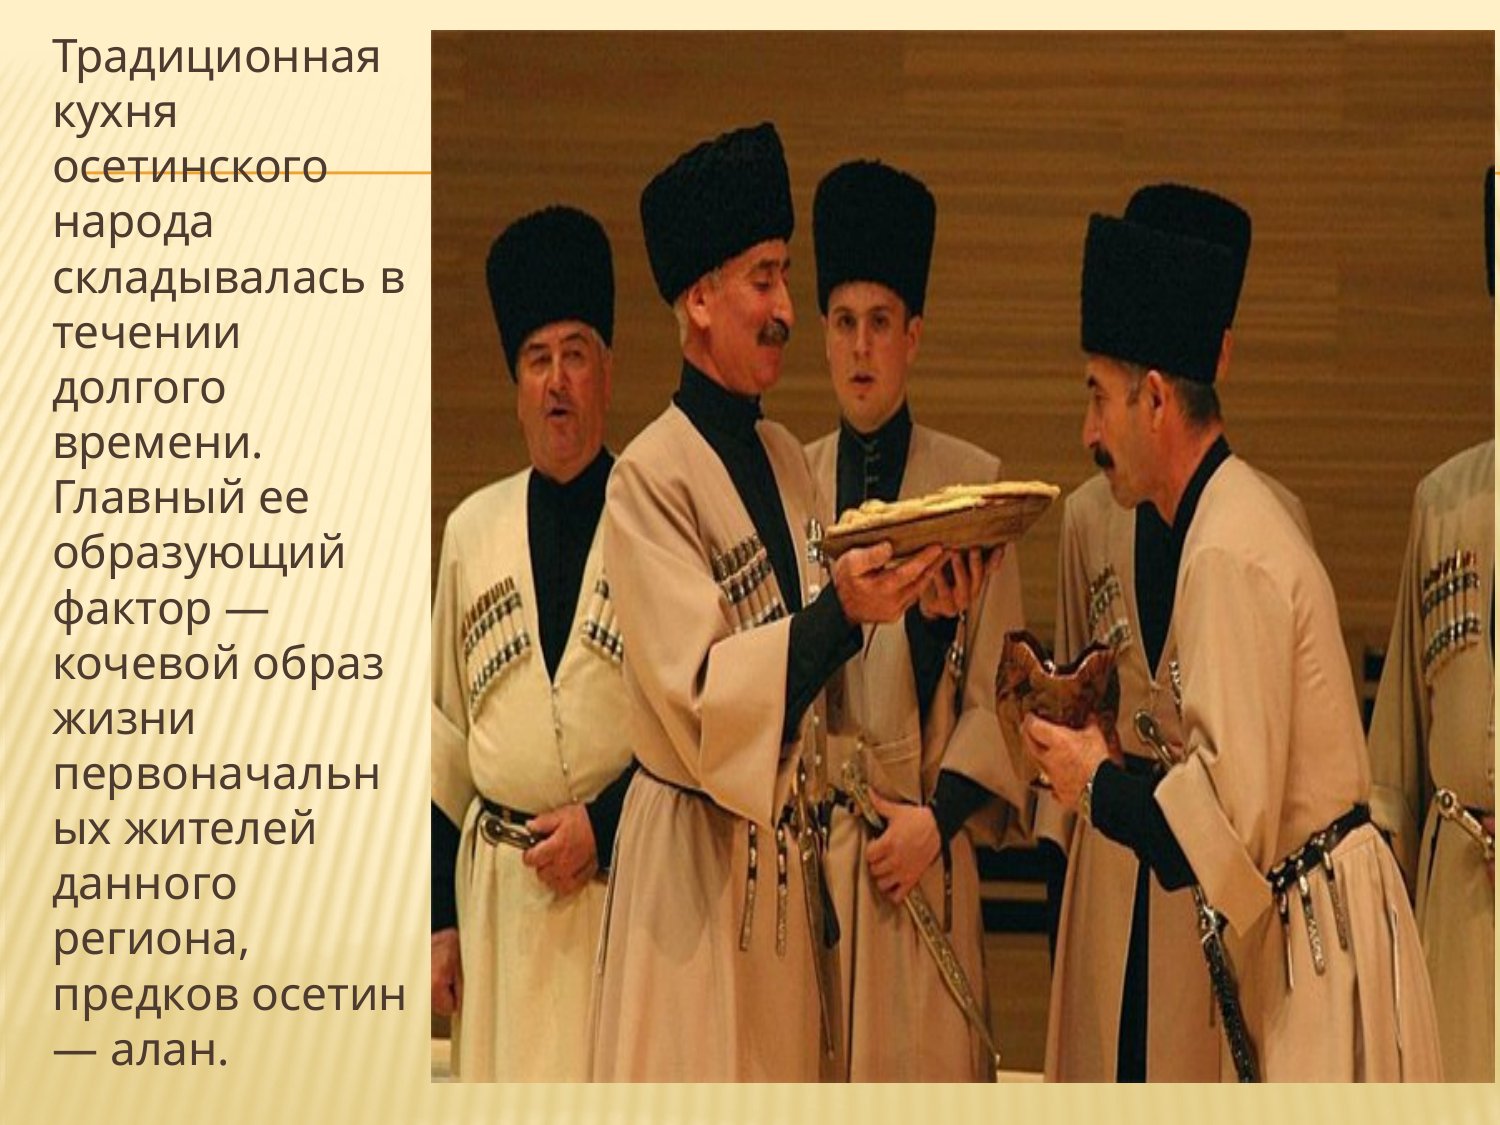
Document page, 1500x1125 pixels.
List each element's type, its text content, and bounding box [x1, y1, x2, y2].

picture [430, 30, 1495, 1083]
list Традиционная кухня осетинского народа складывалась в течении долгого времени. Главный ее образующий фактор — кочевой образ жизни первоначальных жителей данного региона, предков осетин — алан. [17, 19, 432, 1083]
